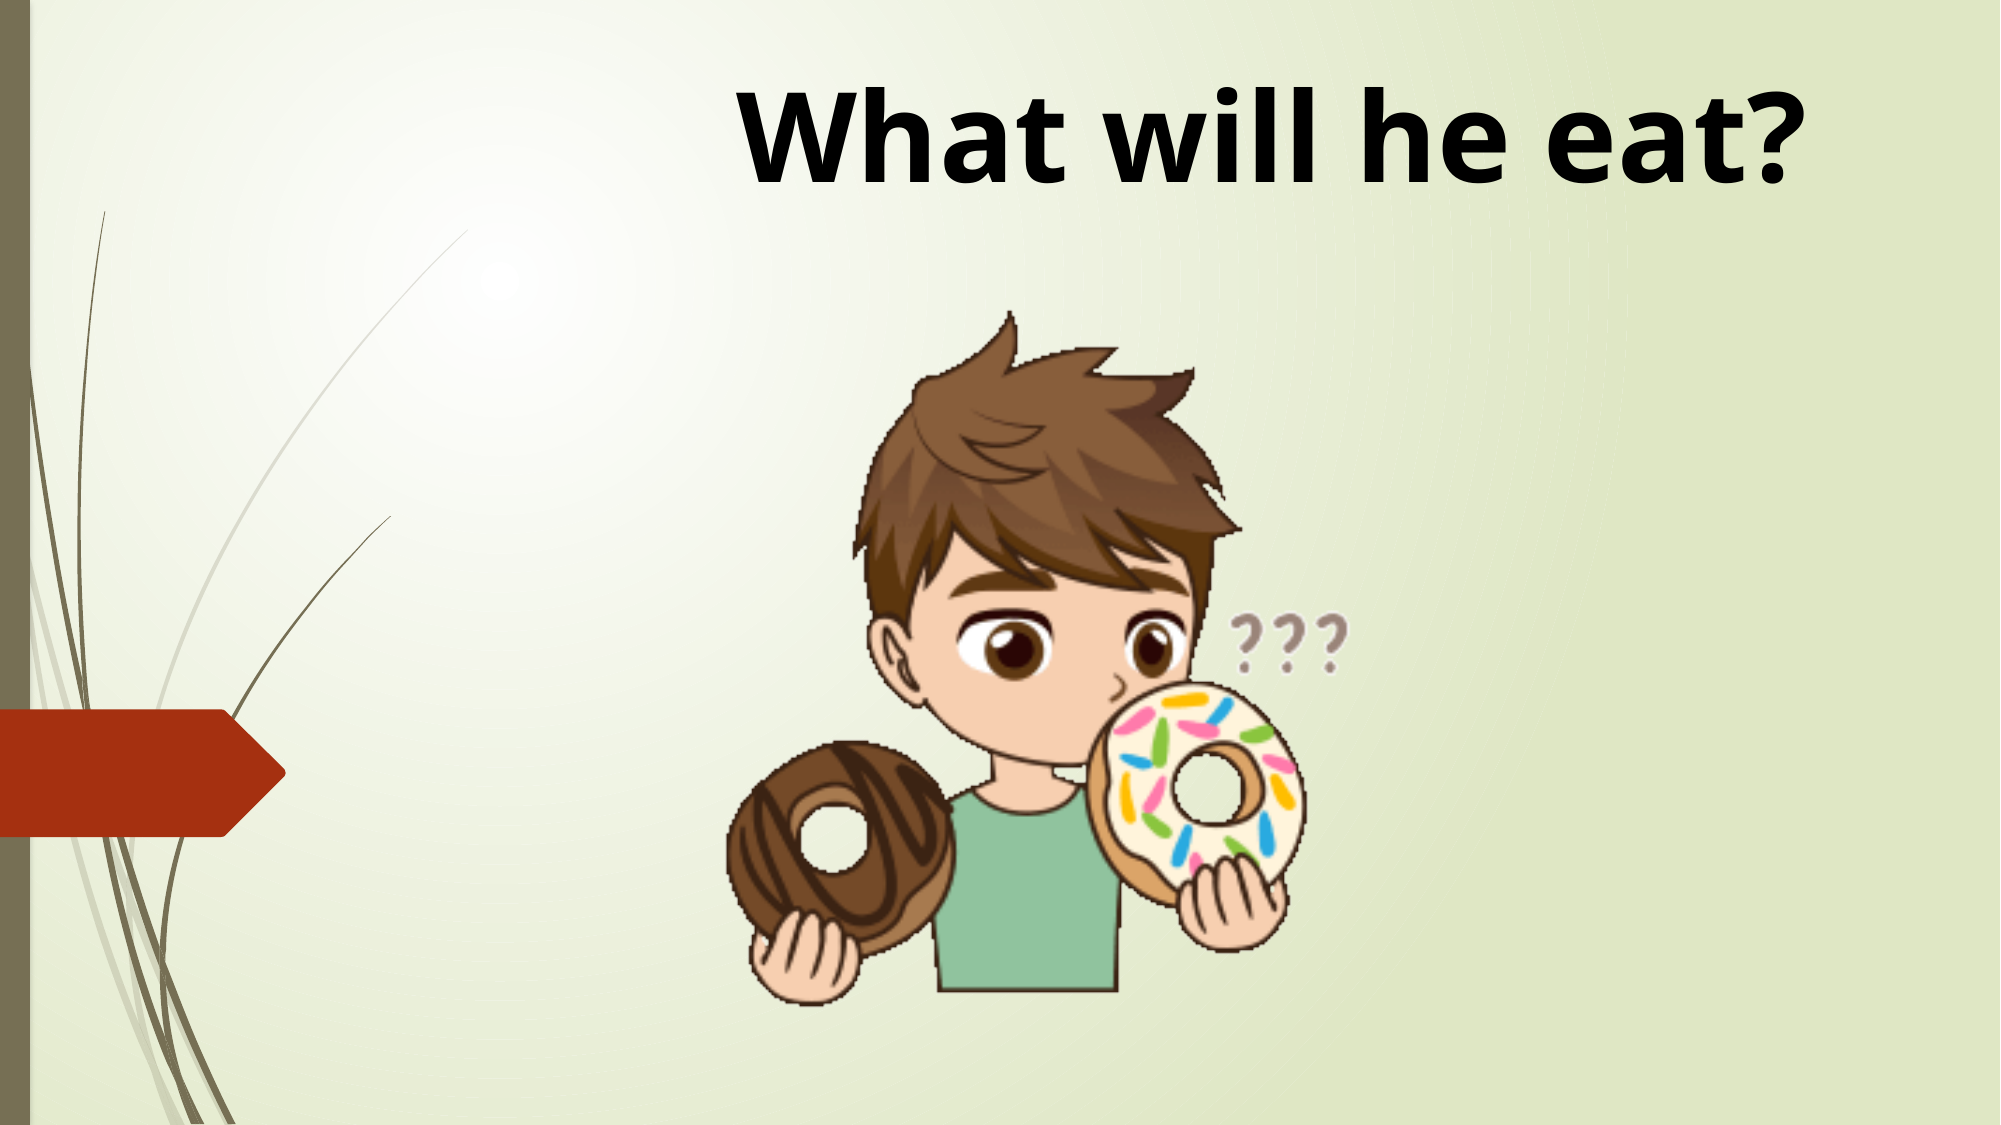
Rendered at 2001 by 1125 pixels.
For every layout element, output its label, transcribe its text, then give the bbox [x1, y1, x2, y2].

text_box What will he eat? [721, 50, 2000, 215]
picture [561, 237, 1460, 1081]
